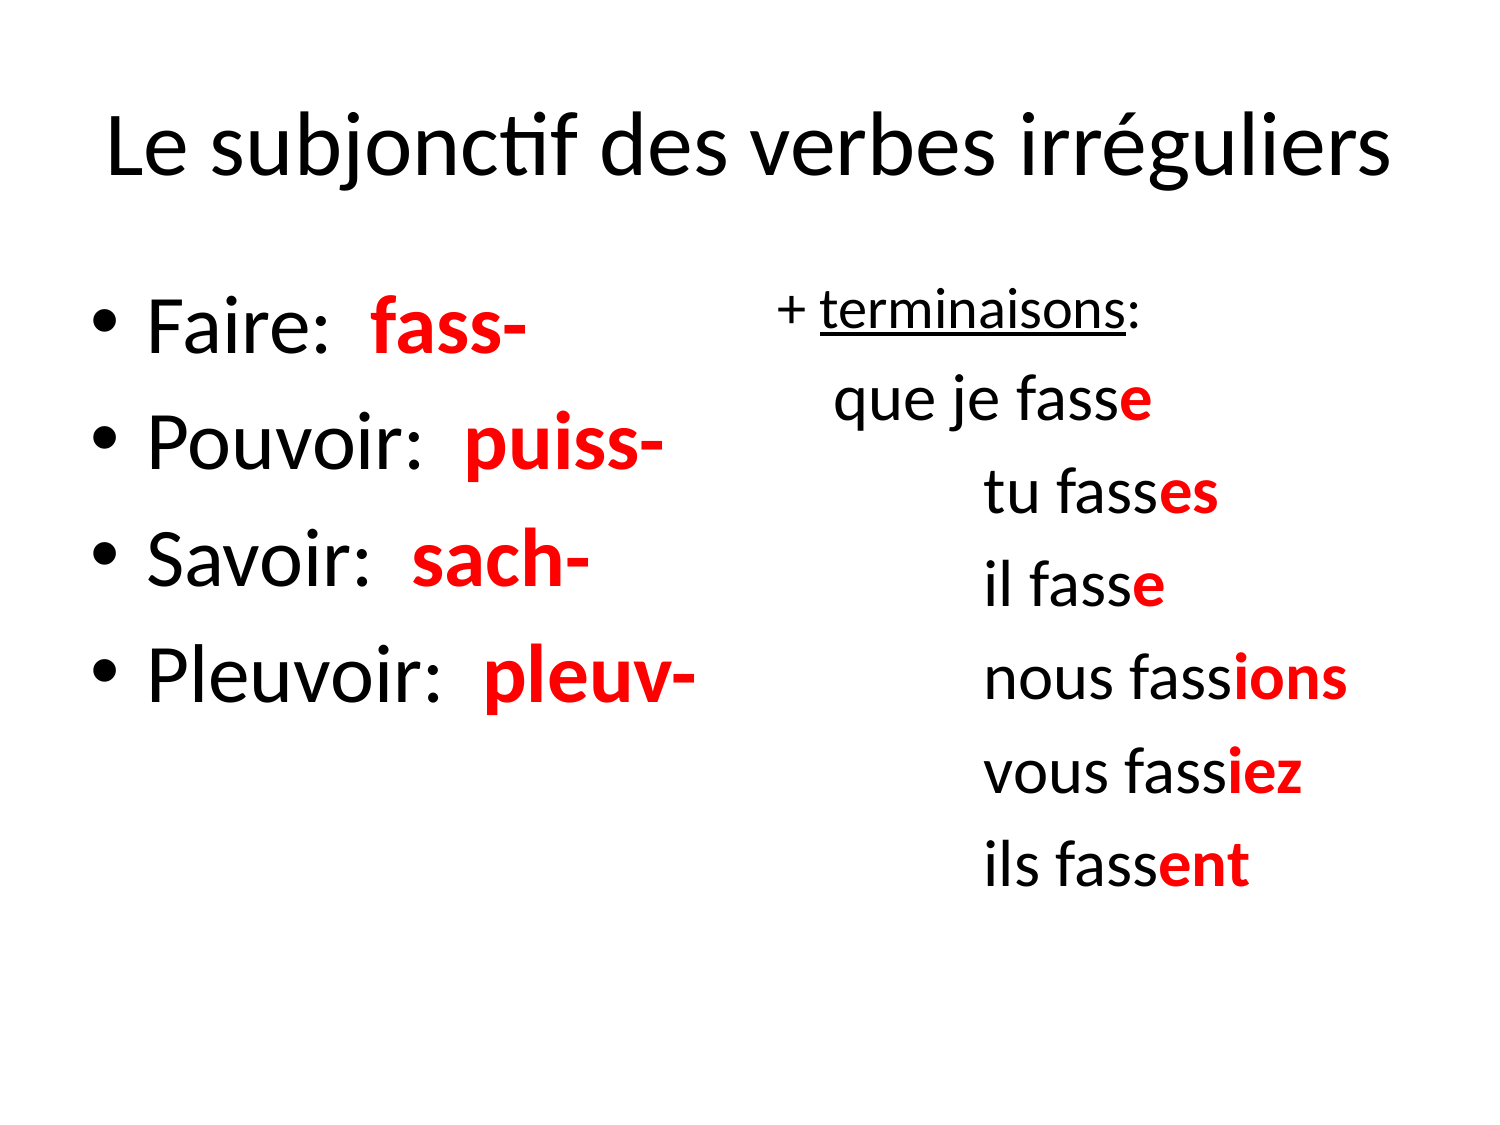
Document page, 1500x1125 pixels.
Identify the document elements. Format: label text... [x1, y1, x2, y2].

list + terminaisons: que je fasse tu fasses il fasse nous fassions vous fassiez ils fassent [762, 262, 1425, 1005]
list Faire: fass- Pouvoir: puiss- Savoir: sach- Pleuvoir: pleuv- [75, 262, 738, 1005]
title Le subjonctif des verbes irréguliers [75, 45, 1425, 233]
